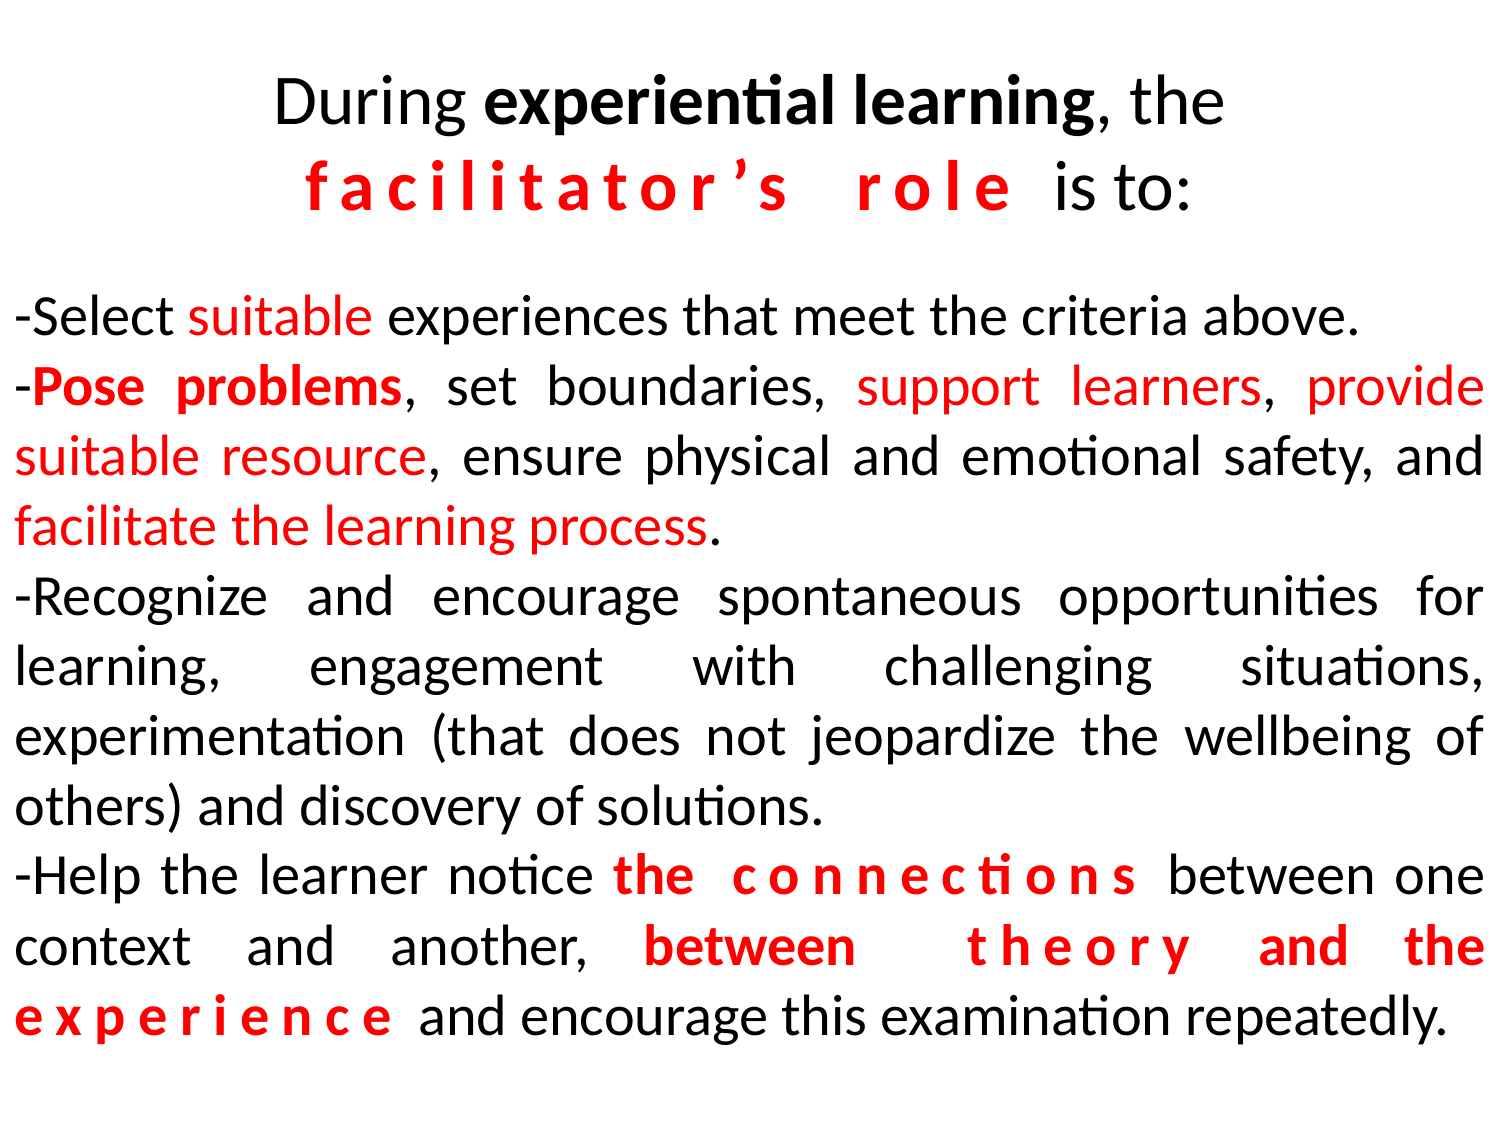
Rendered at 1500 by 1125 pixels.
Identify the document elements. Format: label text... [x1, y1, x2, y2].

text_box -Select suitable experiences that meet the criteria above. -Pose problems, set boundaries, support learners, provide suitable resource, ensure physical and emotional safety, and facilitate the learning process. -Recognize and encourage spontaneous opportunities for learning, engagement with challenging situations, experimentation (that does not jeopardize the wellbeing of others) and discovery of solutions. -Help the learner notice the connections between one context and another, between theory and the experience and encourage this examination repeatedly. [0, 269, 1500, 1055]
title During experiential learning, the facilitator’s role is to: [75, 45, 1425, 233]
